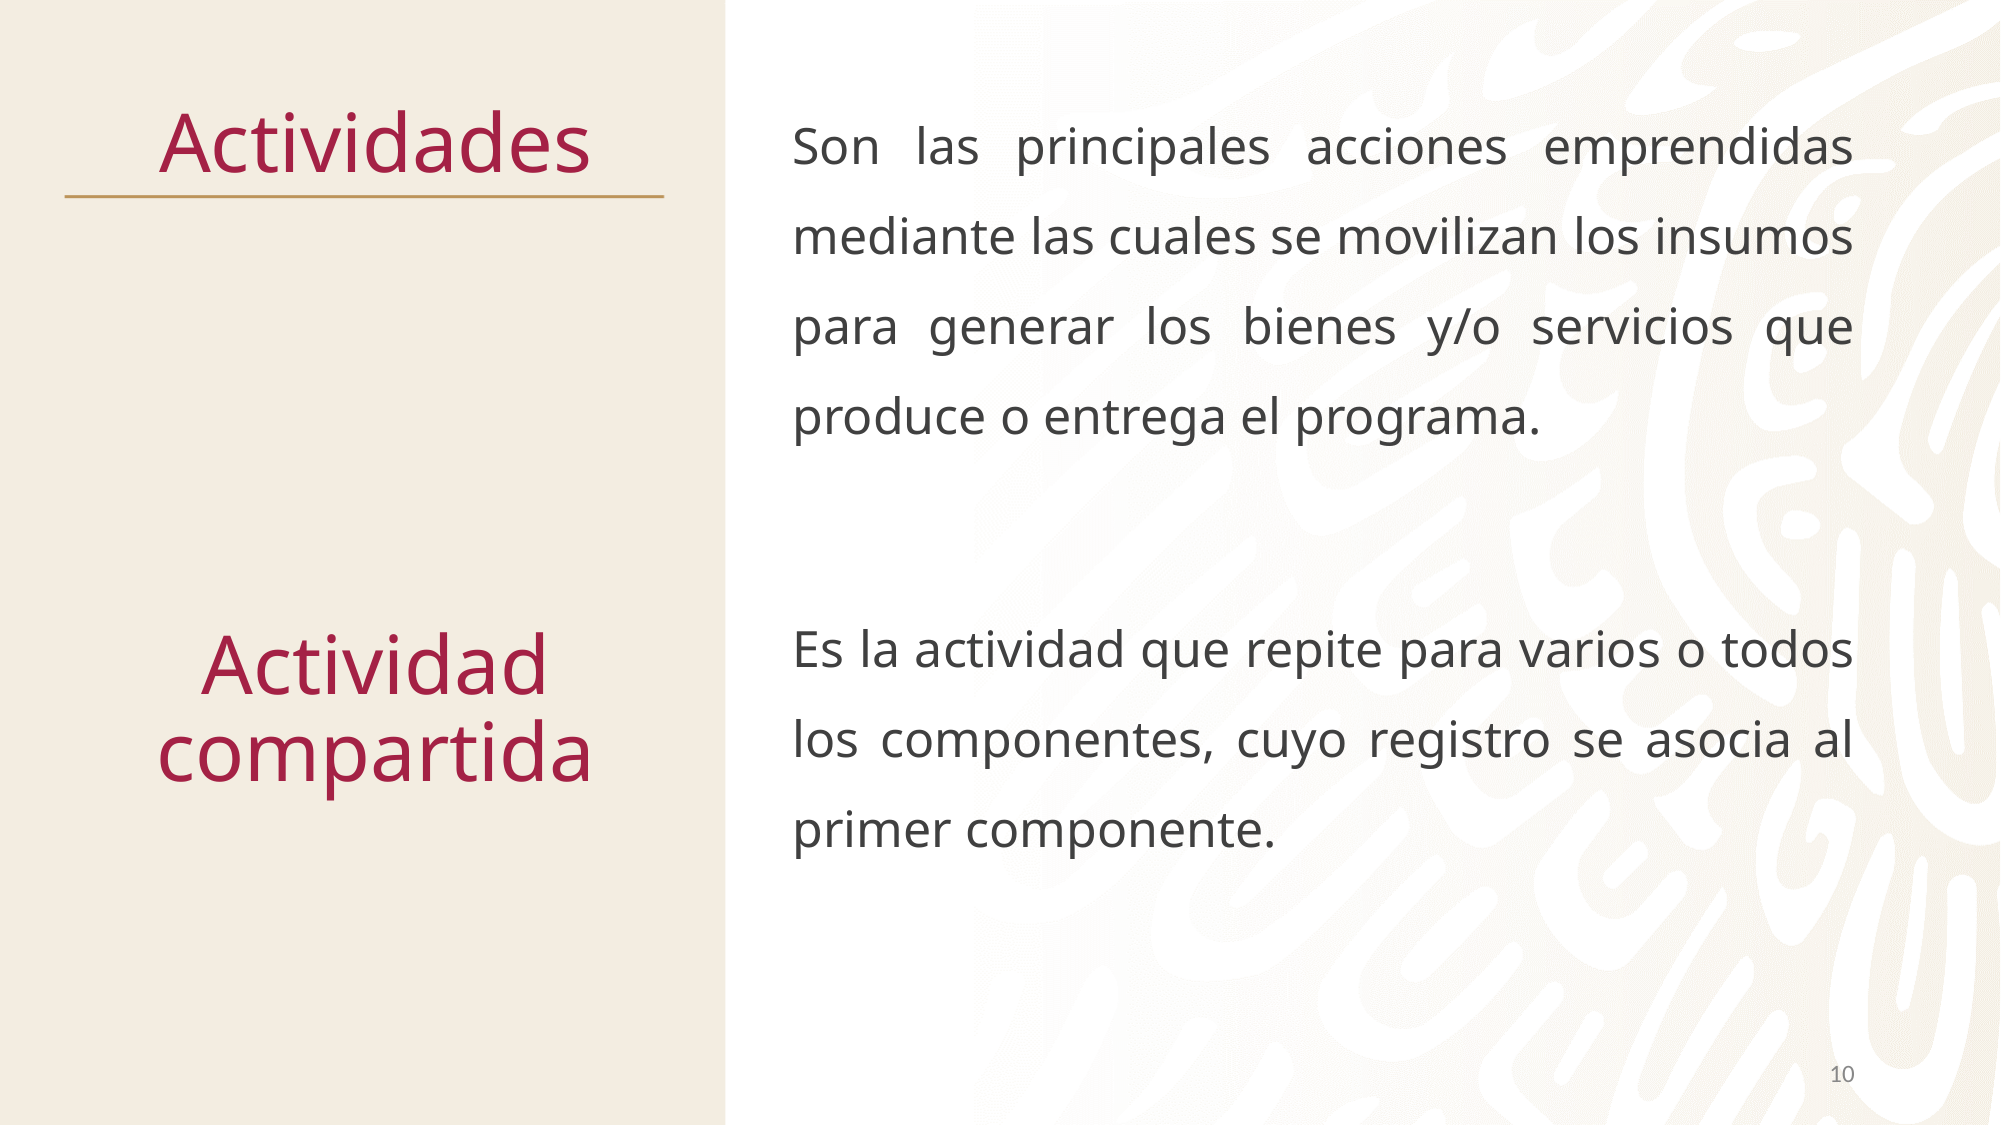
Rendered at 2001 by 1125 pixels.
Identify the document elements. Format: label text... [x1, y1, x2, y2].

list Son las principales acciones emprendidas mediante las cuales se movilizan los insumos para generar los bienes y/o servicios que produce o entrega el programa. [784, 76, 1864, 456]
text_box Es la actividad que repite para varios o todos los componentes, cuyo registro se asocia al primer componente. [784, 580, 1863, 959]
title Actividades [44, 94, 708, 303]
picture [0, 0, 2001, 1125]
slide_number 10 [1818, 1050, 1863, 1096]
text_box Actividad compartida [44, 616, 708, 824]
